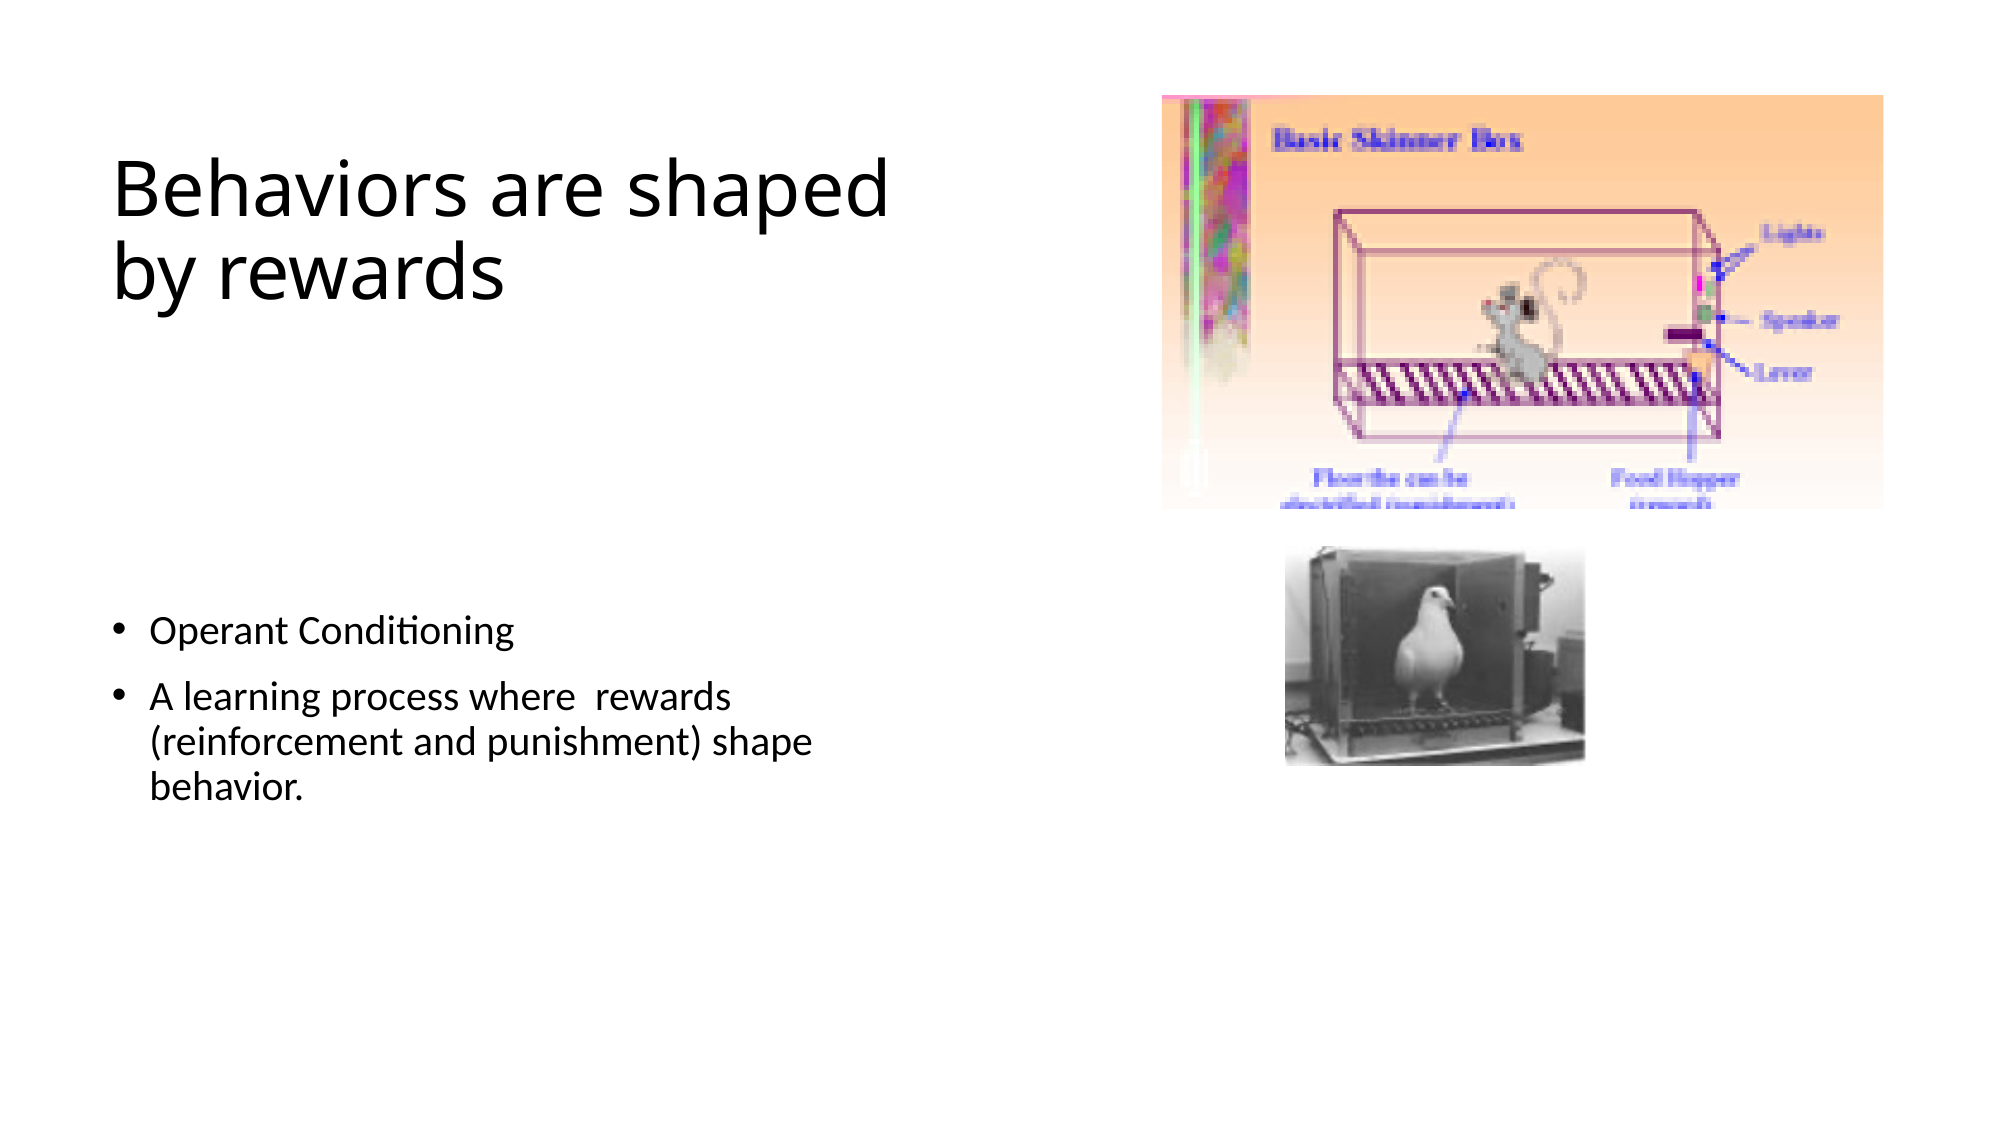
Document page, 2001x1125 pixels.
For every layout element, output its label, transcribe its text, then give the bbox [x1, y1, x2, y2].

list Operant Conditioning A learning process where rewards (reinforcement and punishment) shape behavior. [96, 382, 963, 1036]
title Behaviors are shaped by rewards [96, 140, 963, 326]
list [1285, 546, 1590, 766]
picture [1161, 95, 1884, 509]
